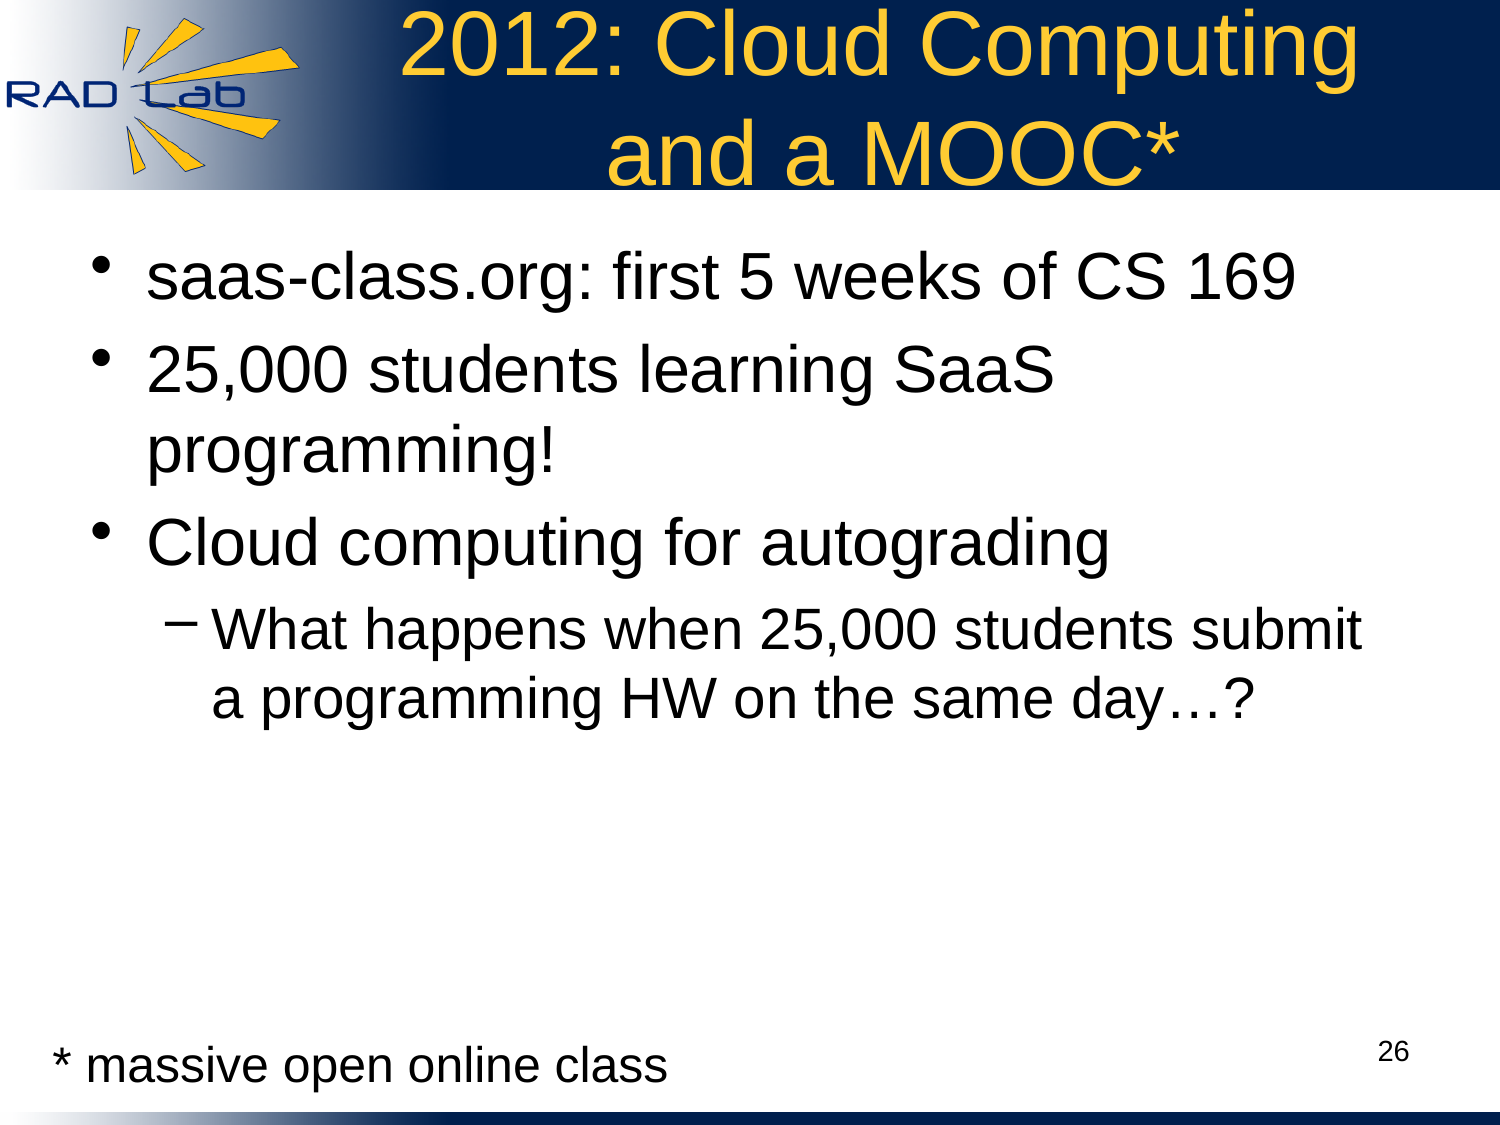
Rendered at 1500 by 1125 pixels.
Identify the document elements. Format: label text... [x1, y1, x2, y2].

picture [0, 1112, 1500, 1125]
picture [0, 0, 1500, 190]
title 2012: Cloud Computing and a MOOC* [287, 0, 1500, 188]
slide_number 26 [1074, 1024, 1426, 1103]
list saas-class.org: first 5 weeks of CS 169 25,000 students learning SaaS programming! Cloud computing for autograding What happens when 25,000 students submit a programming HW on the same day…? [74, 224, 1426, 1006]
text_box * massive open online class [37, 1024, 775, 1100]
